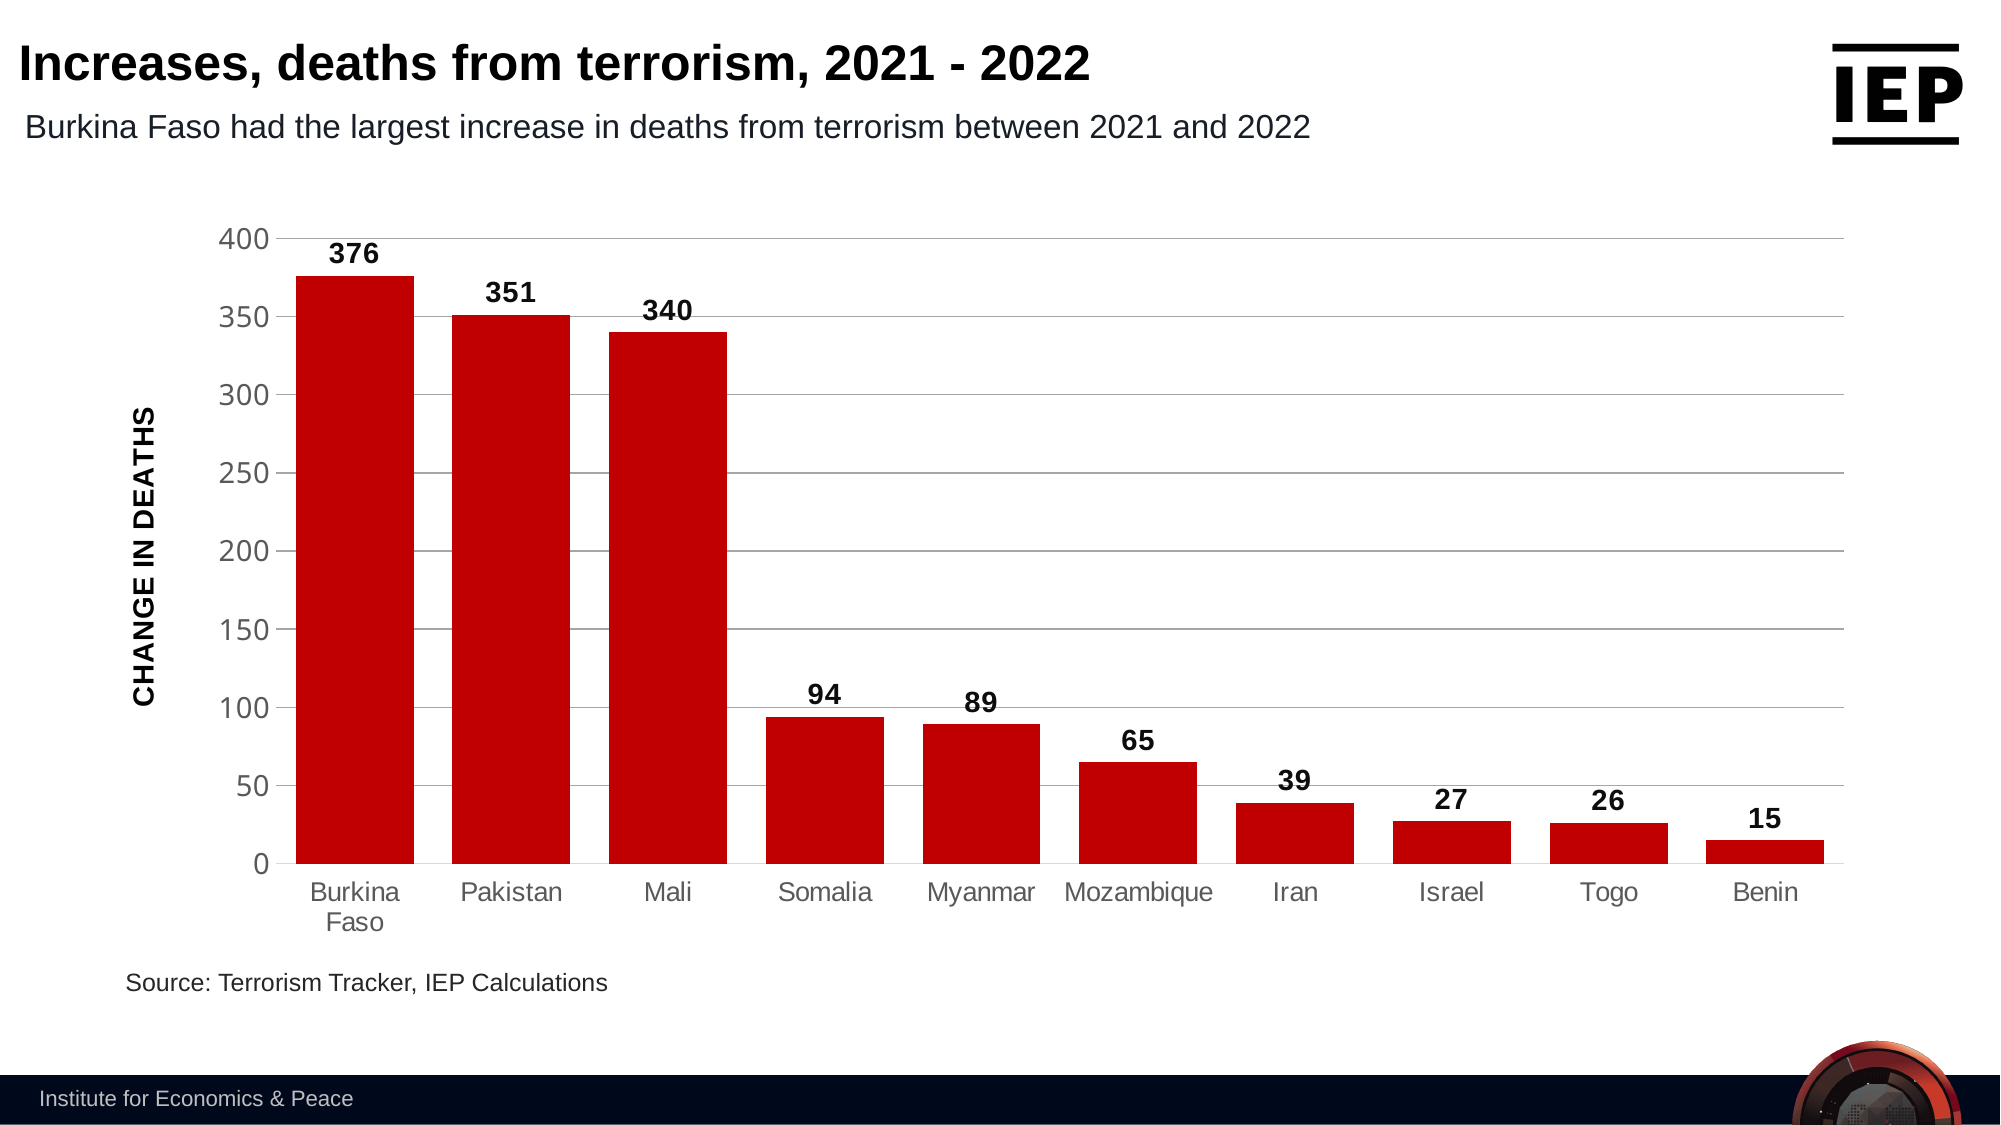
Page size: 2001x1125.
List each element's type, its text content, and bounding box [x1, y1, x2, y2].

text_box Burkina Faso had the largest increase in deaths from terrorism between 2021 and 2022 [10, 97, 1498, 153]
picture [1831, 43, 1964, 145]
picture [1789, 1038, 1964, 1125]
text_box Increases, deaths from terrorism, 2021 - 2022 [18, 37, 1638, 98]
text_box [76, 200, 1890, 1009]
